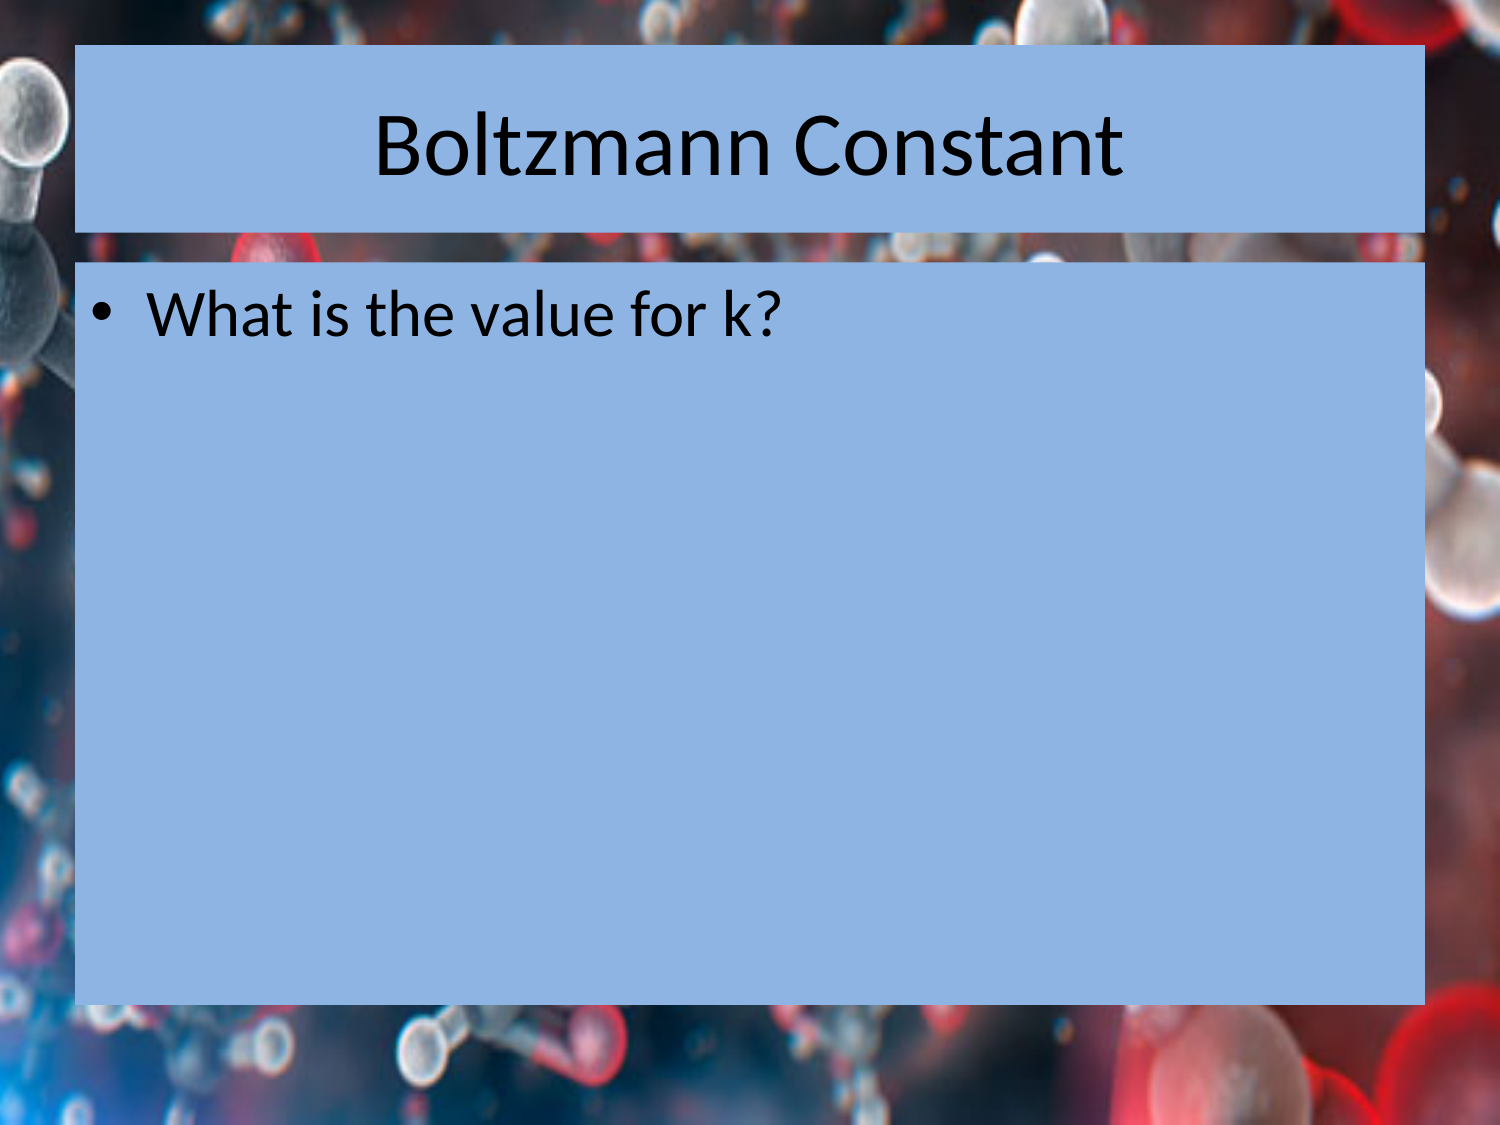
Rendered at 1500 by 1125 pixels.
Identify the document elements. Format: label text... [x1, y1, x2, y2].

picture [0, 0, 1500, 1125]
title Boltzmann Constant [75, 45, 1425, 233]
